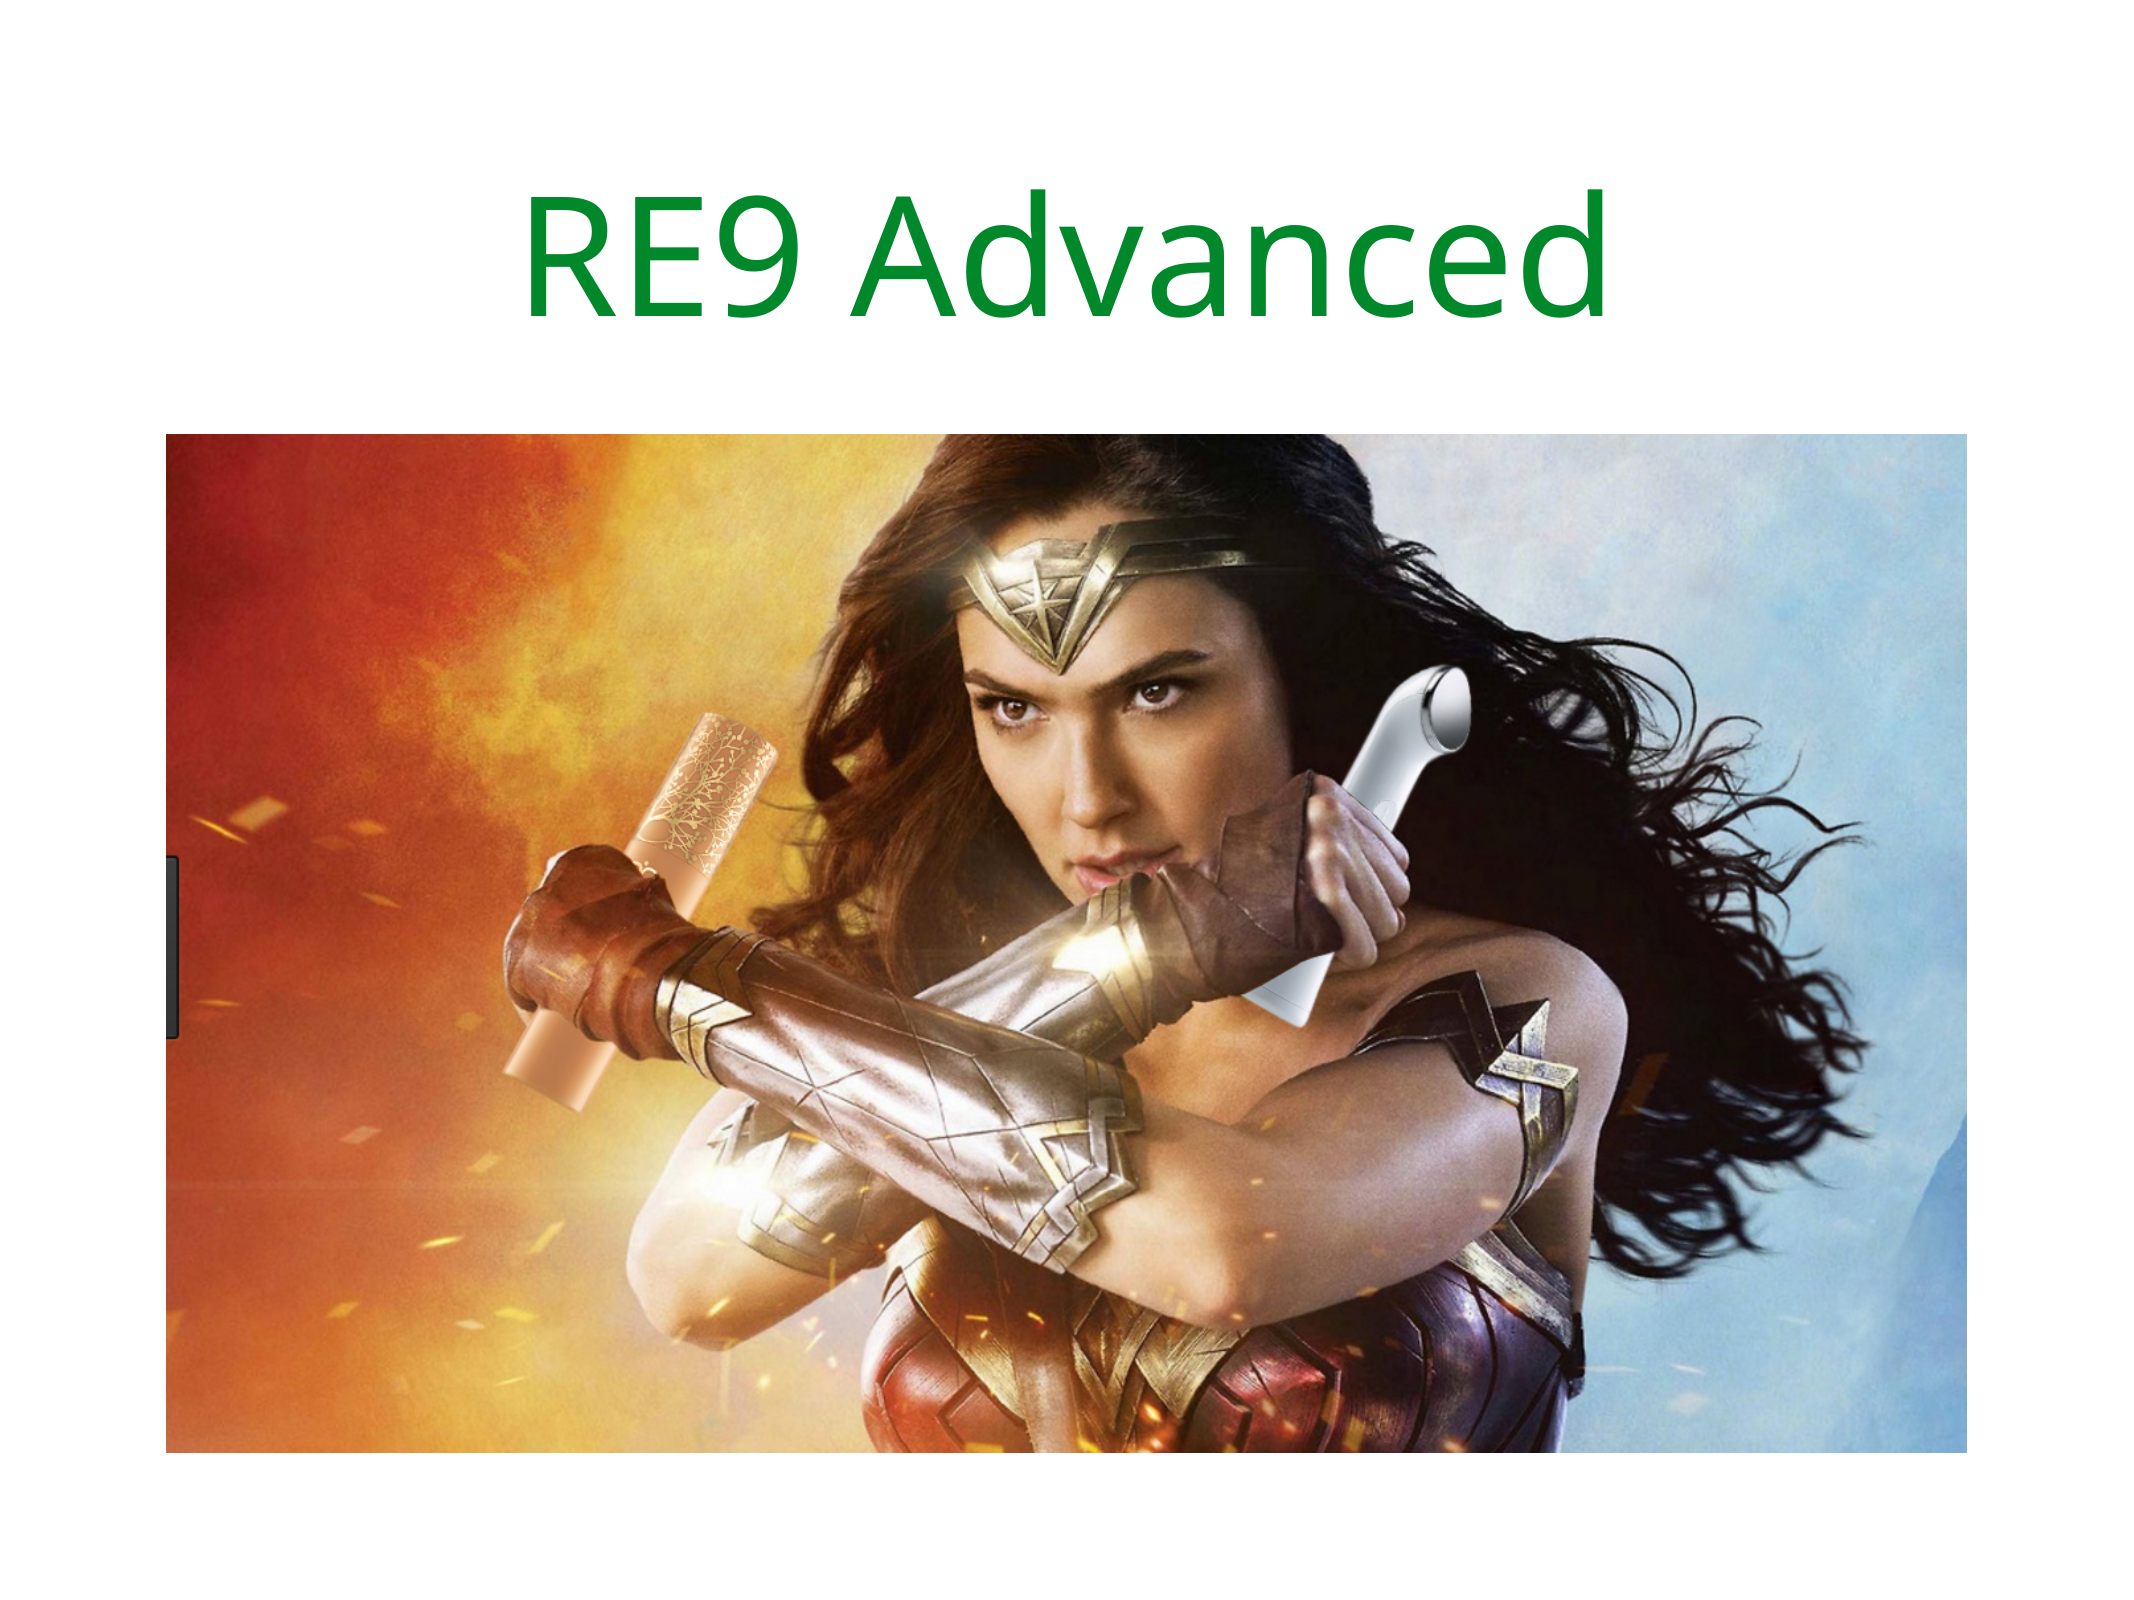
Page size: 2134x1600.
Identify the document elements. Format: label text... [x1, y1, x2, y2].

picture [166, 434, 1967, 1454]
title RE9 Advanced [155, 72, 1978, 428]
